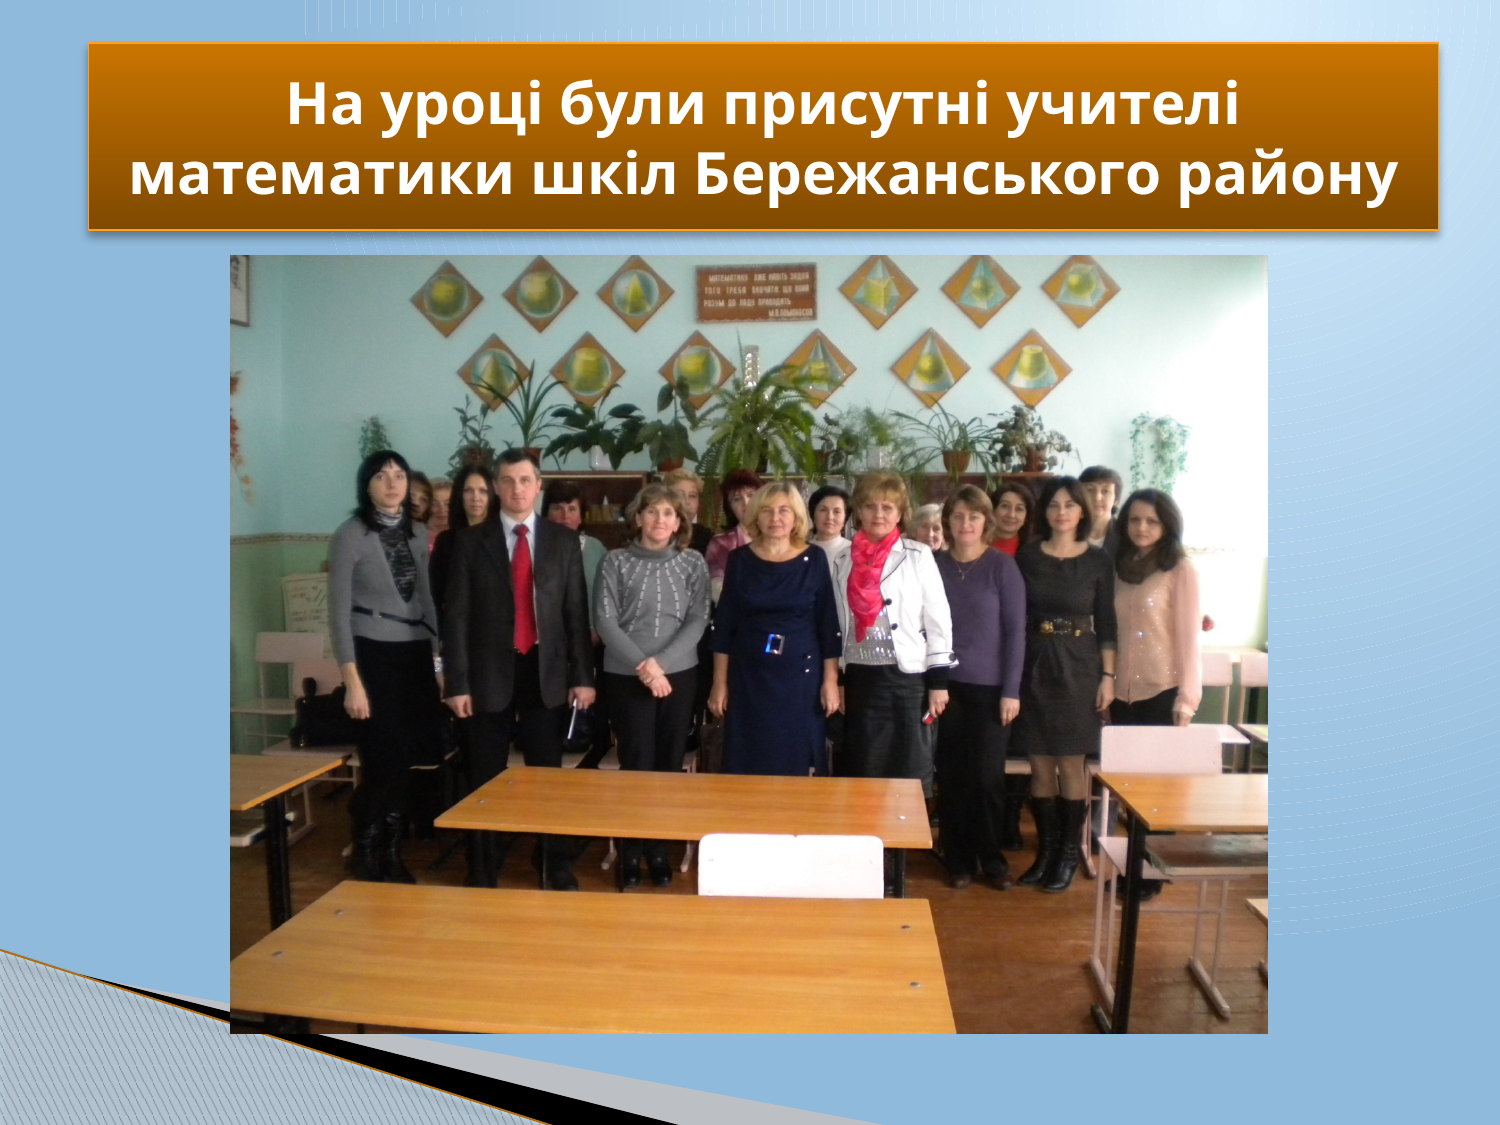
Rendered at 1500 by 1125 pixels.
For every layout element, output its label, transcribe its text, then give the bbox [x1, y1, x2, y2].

title На уроці були присутні учителі математики шкіл Бережанського району [88, 42, 1439, 231]
picture [229, 255, 1269, 1034]
